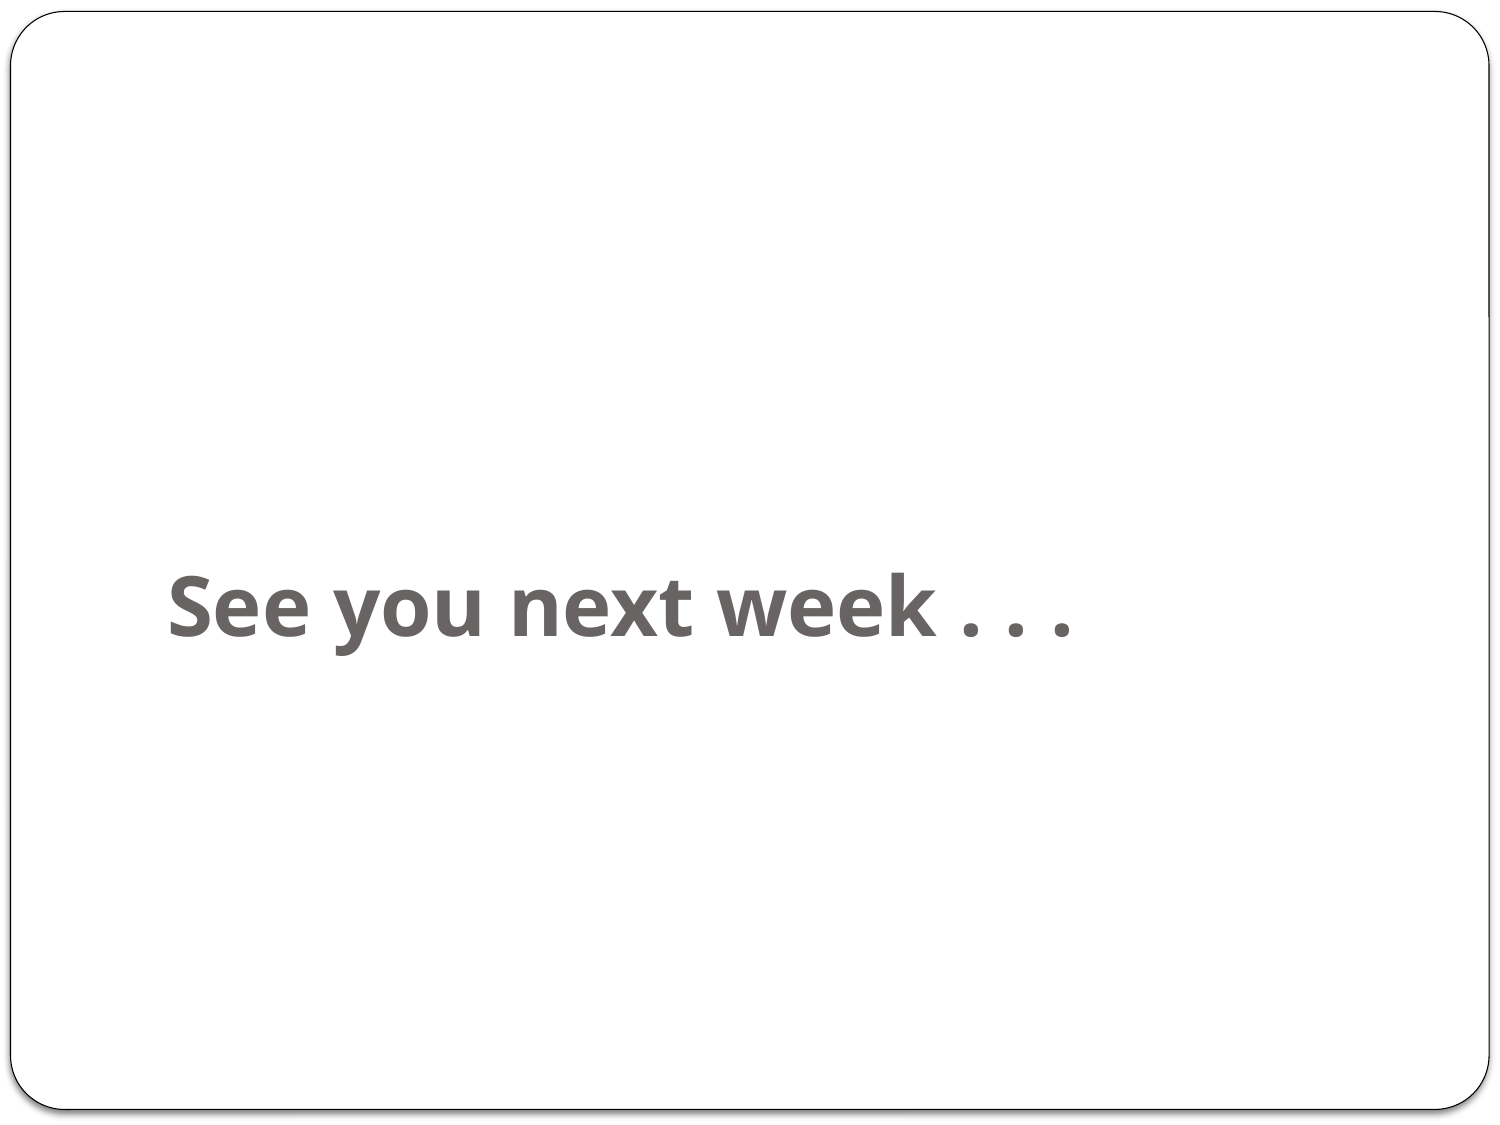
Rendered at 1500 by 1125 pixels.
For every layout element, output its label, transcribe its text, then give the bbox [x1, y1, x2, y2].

title See you next week . . . [152, 480, 1428, 668]
